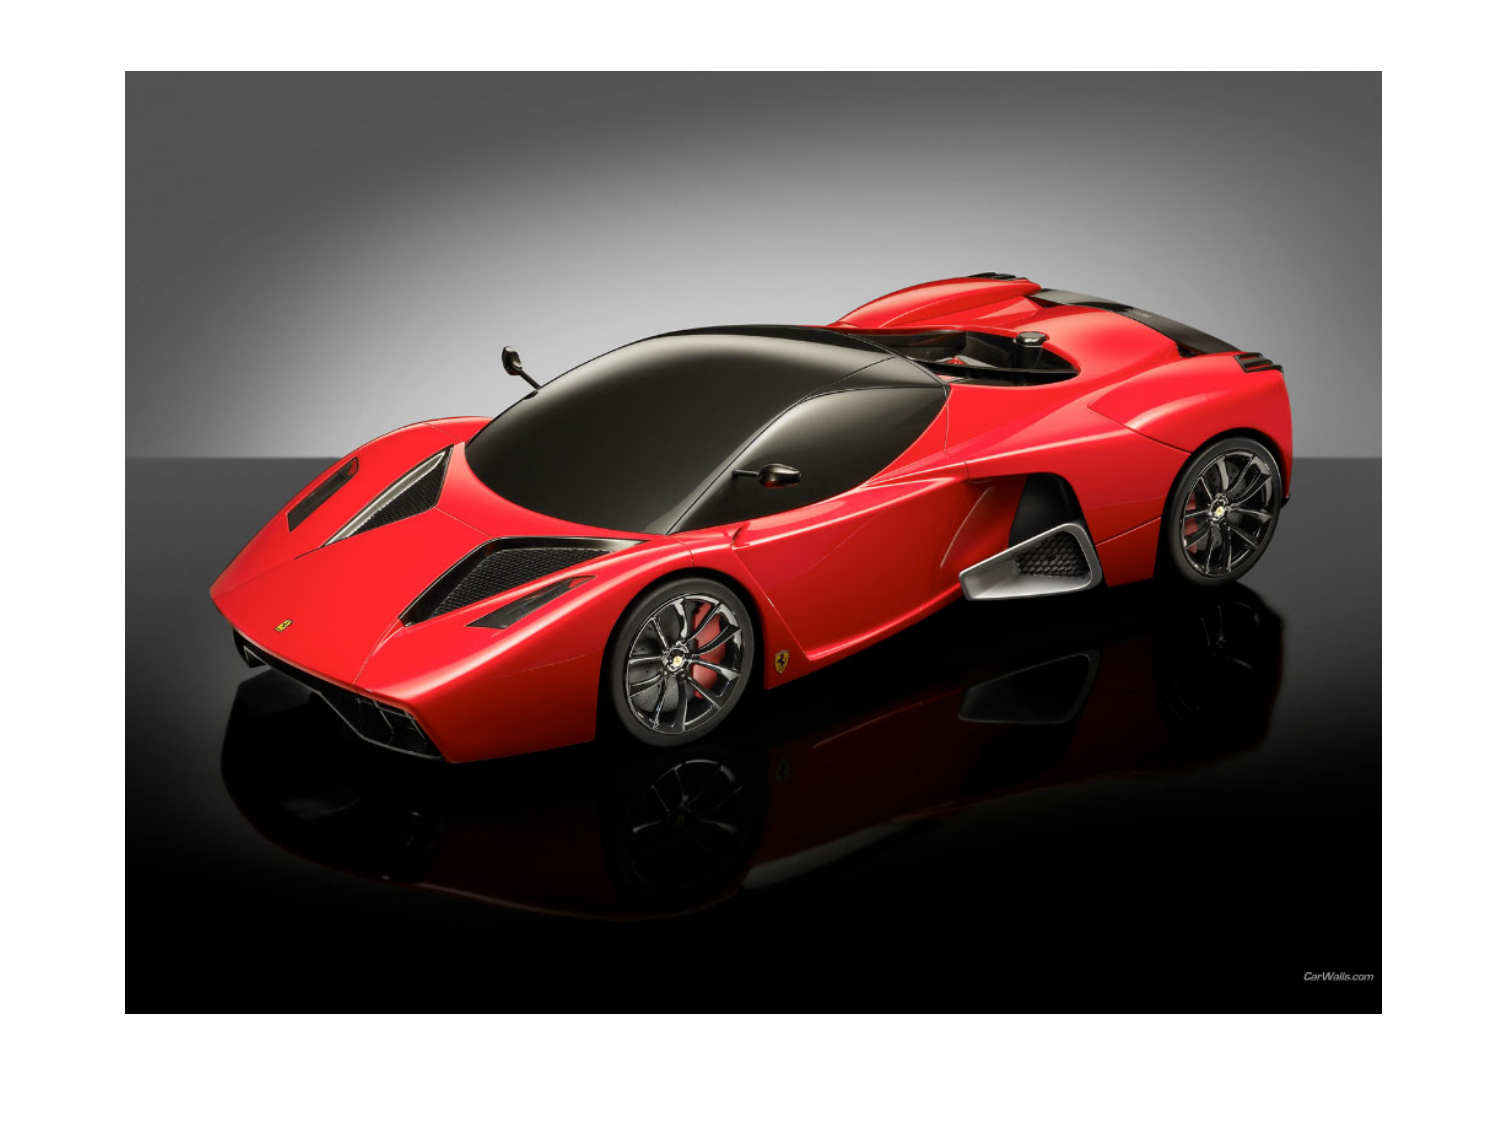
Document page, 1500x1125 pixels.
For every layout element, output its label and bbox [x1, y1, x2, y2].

picture [124, 71, 1382, 1015]
